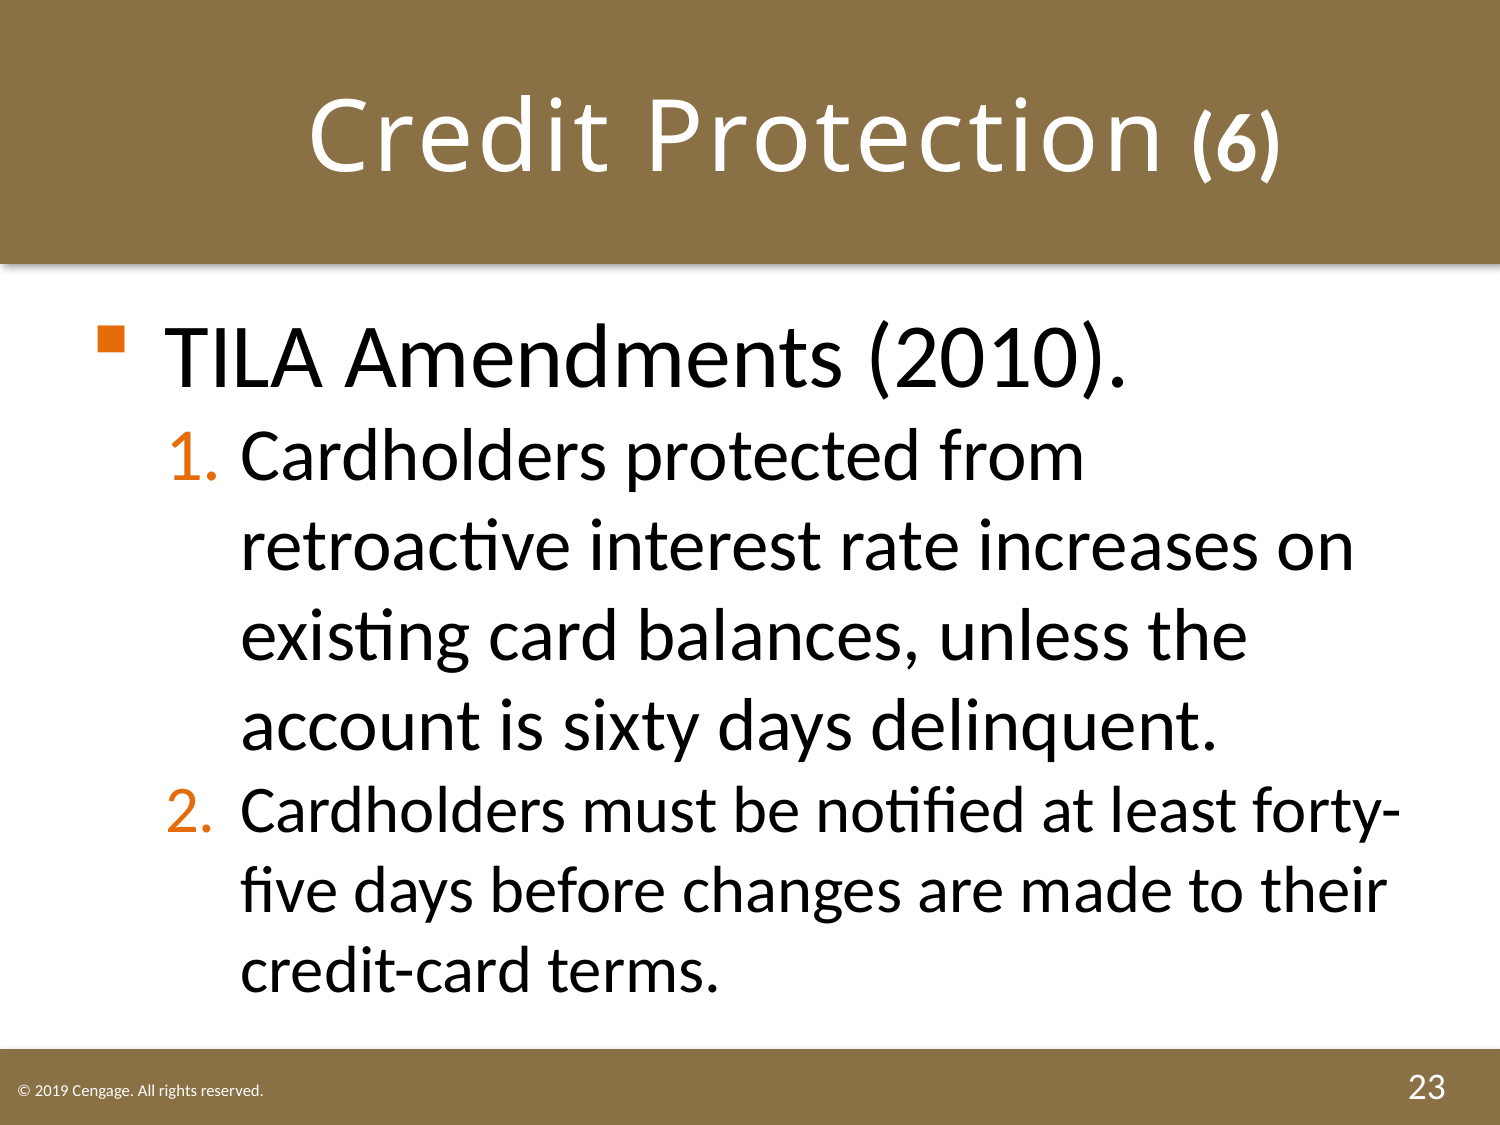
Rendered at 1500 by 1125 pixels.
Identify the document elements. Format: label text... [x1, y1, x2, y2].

list TILA Amendments (2010). Cardholders protected from retroactive interest rate increases on existing card balances, unless the account is sixty days delinquent. Cardholders must be notified at least forty-five days before changes are made to their credit-card terms. [75, 287, 1450, 1088]
title Credit Protection (6) [0, 0, 1500, 264]
slide_number 23 [1110, 1062, 1461, 1106]
